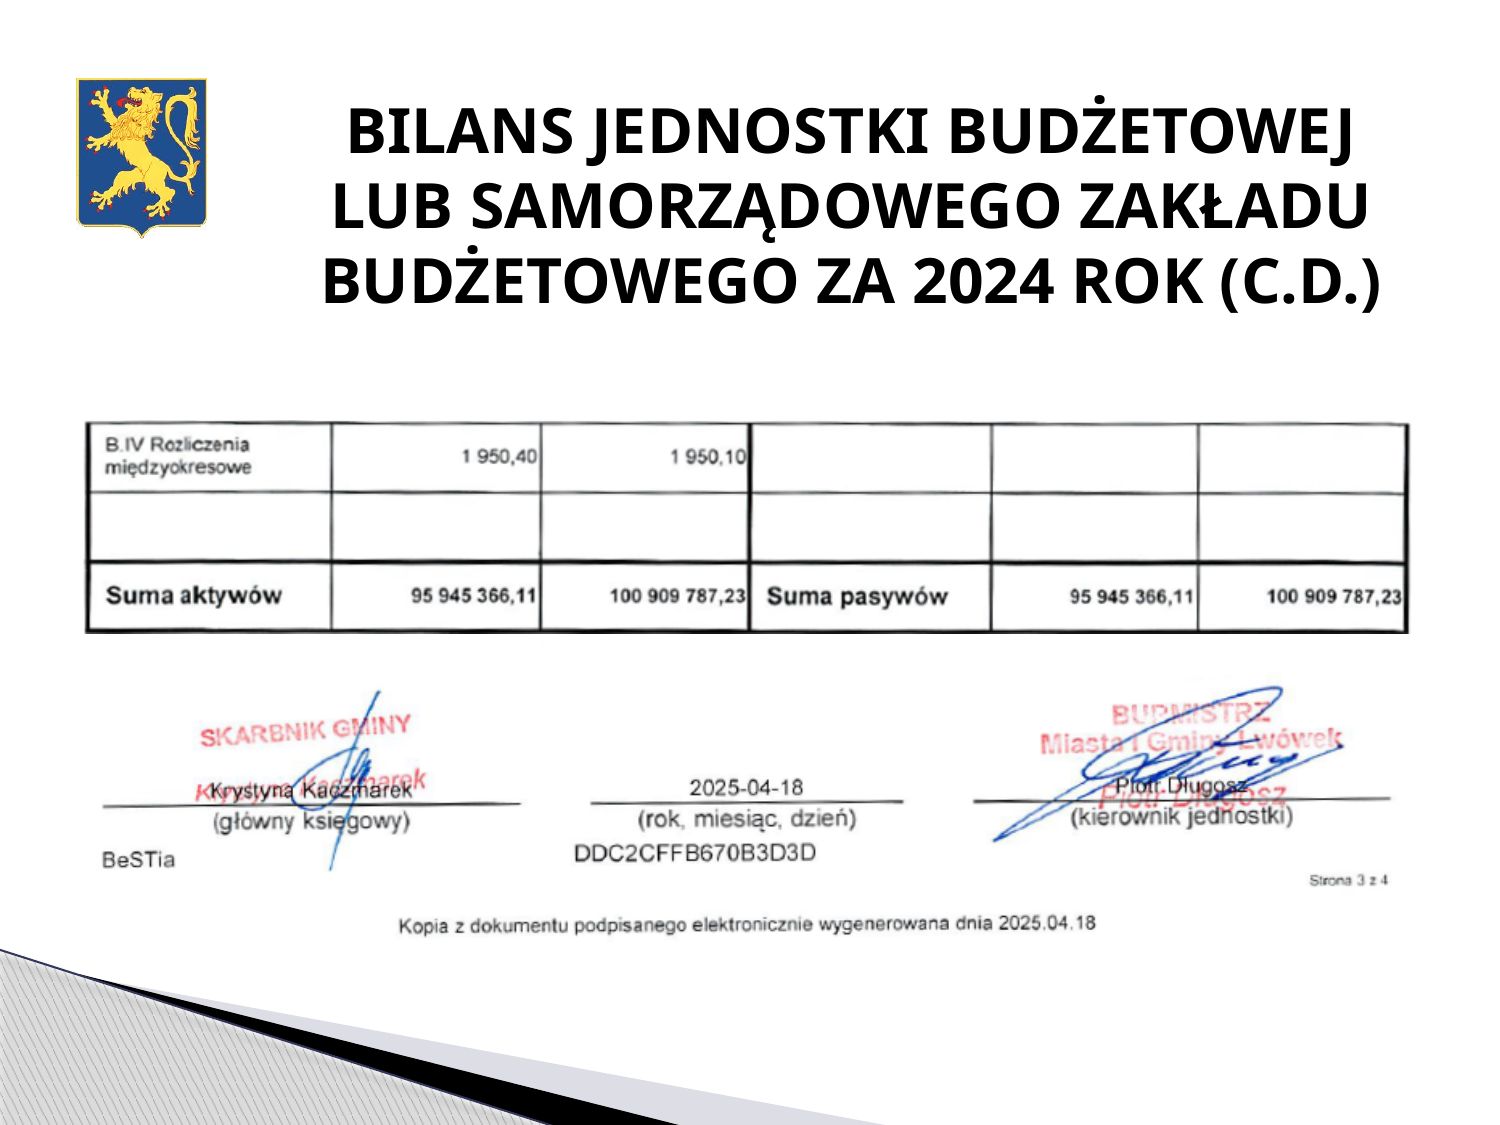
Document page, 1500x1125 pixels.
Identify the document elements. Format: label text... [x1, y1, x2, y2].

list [76, 636, 1412, 967]
picture [82, 420, 1412, 634]
title Bilans jednostki budżetowej lub samorządowego zakładu budżetowego za 2024 rok (c.d.) [277, 45, 1425, 362]
picture [76, 77, 207, 240]
